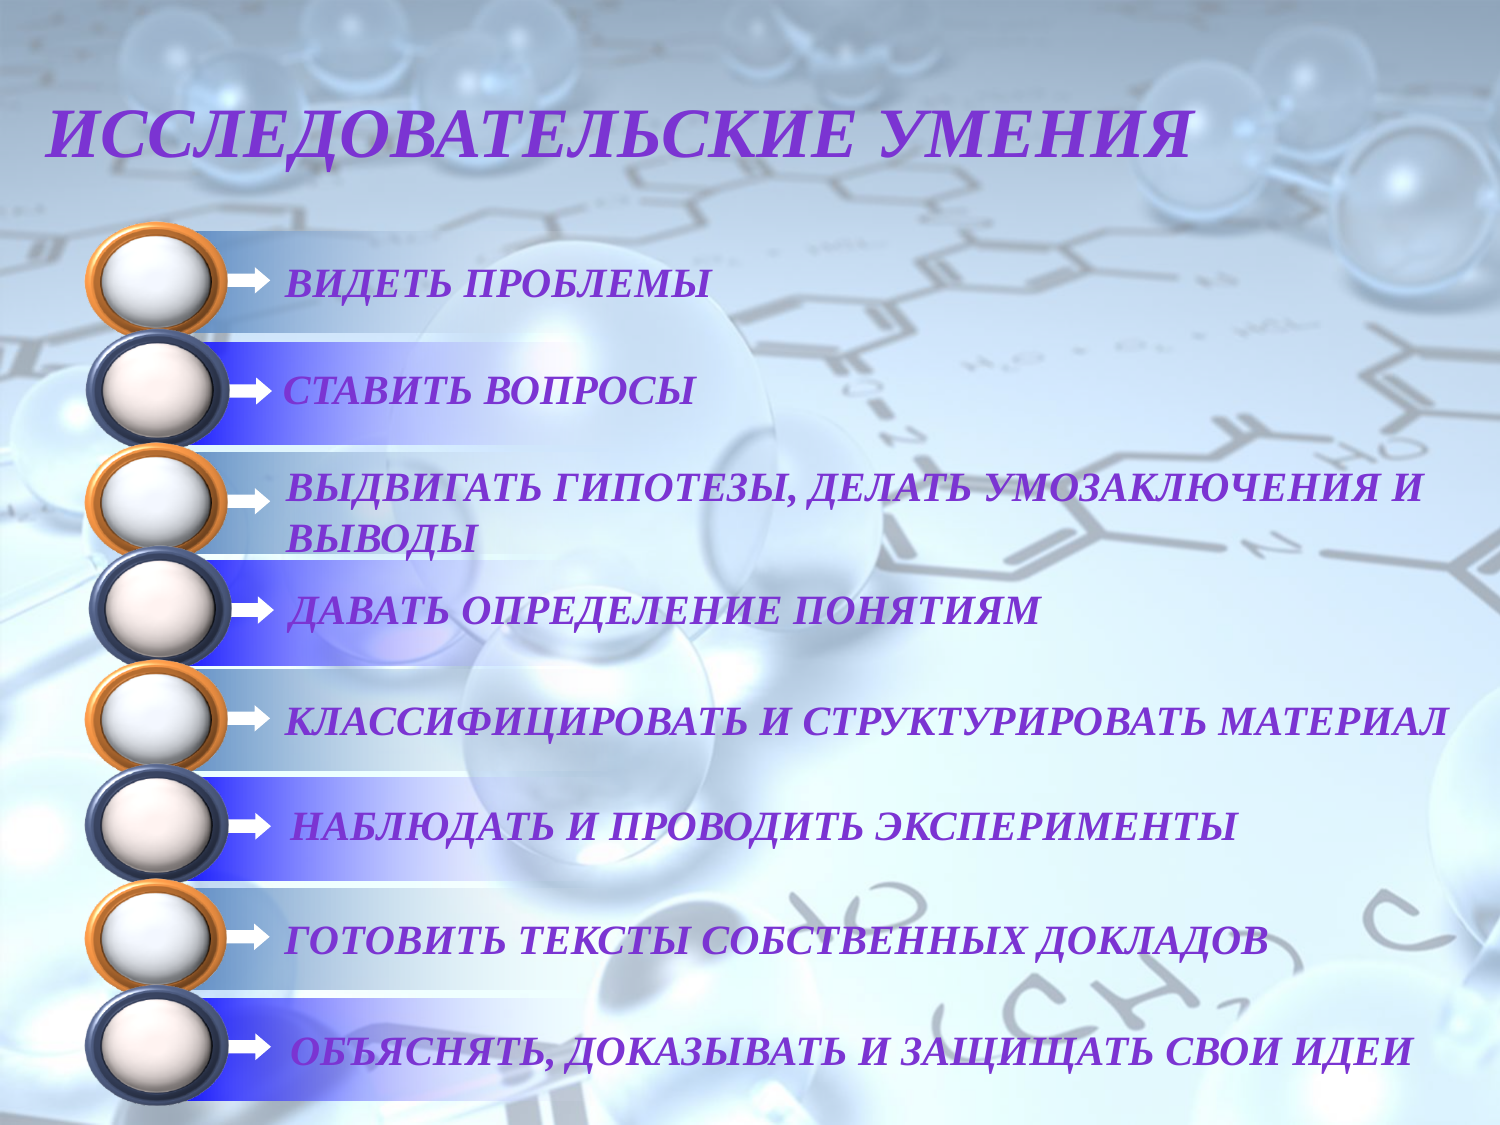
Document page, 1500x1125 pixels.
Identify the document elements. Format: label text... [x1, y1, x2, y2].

text_box Готовить тексты собственных докладов [624, 906, 1317, 971]
text_box Объяснять, доказывать и защищать свои идеи [623, 1016, 1500, 1082]
text_box Видеть проблемы [626, 248, 786, 313]
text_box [85, 328, 621, 442]
text_box Выдвигать гипотезы, делать умозаключения и выводы [626, 452, 1500, 568]
title Исследовательские умения [30, 35, 1381, 223]
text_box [88, 545, 621, 659]
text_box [84, 983, 620, 1107]
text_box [84, 763, 620, 878]
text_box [84, 659, 620, 763]
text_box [84, 221, 621, 327]
text_box Наблюдать и проводить эксперименты [623, 791, 1323, 857]
text_box Классифицировать и структурировать материал [625, 686, 1471, 752]
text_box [83, 878, 620, 983]
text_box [84, 442, 621, 548]
text_box Давать определение понятиям [626, 575, 1235, 641]
text_box Ставить вопросы [626, 355, 845, 421]
